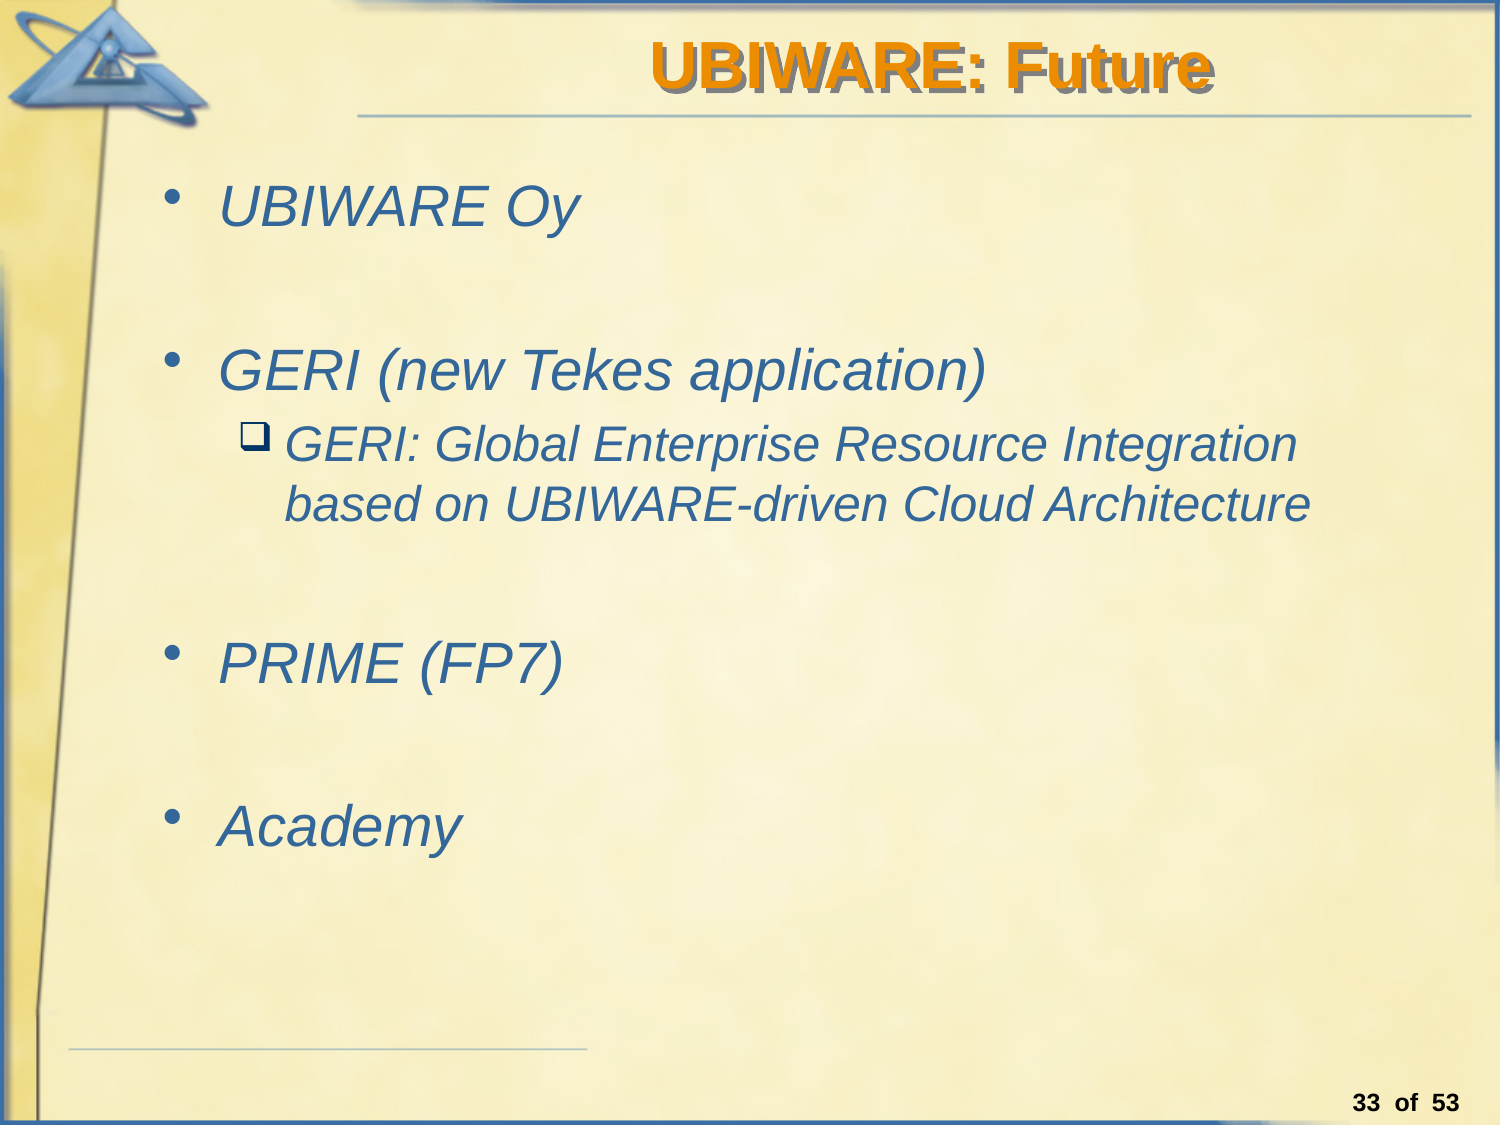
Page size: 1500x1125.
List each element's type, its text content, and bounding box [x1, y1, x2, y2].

list UBIWARE Oy GERI (new Tekes application) GERI: Global Enterprise Resource Integration based on UBIWARE-driven Cloud Architecture PRIME (FP7) Academy [147, 160, 1414, 923]
slide_number 33 of 53 [1324, 1074, 1497, 1125]
title UBIWARE: Future [397, 20, 1465, 104]
picture [0, 0, 1500, 1125]
